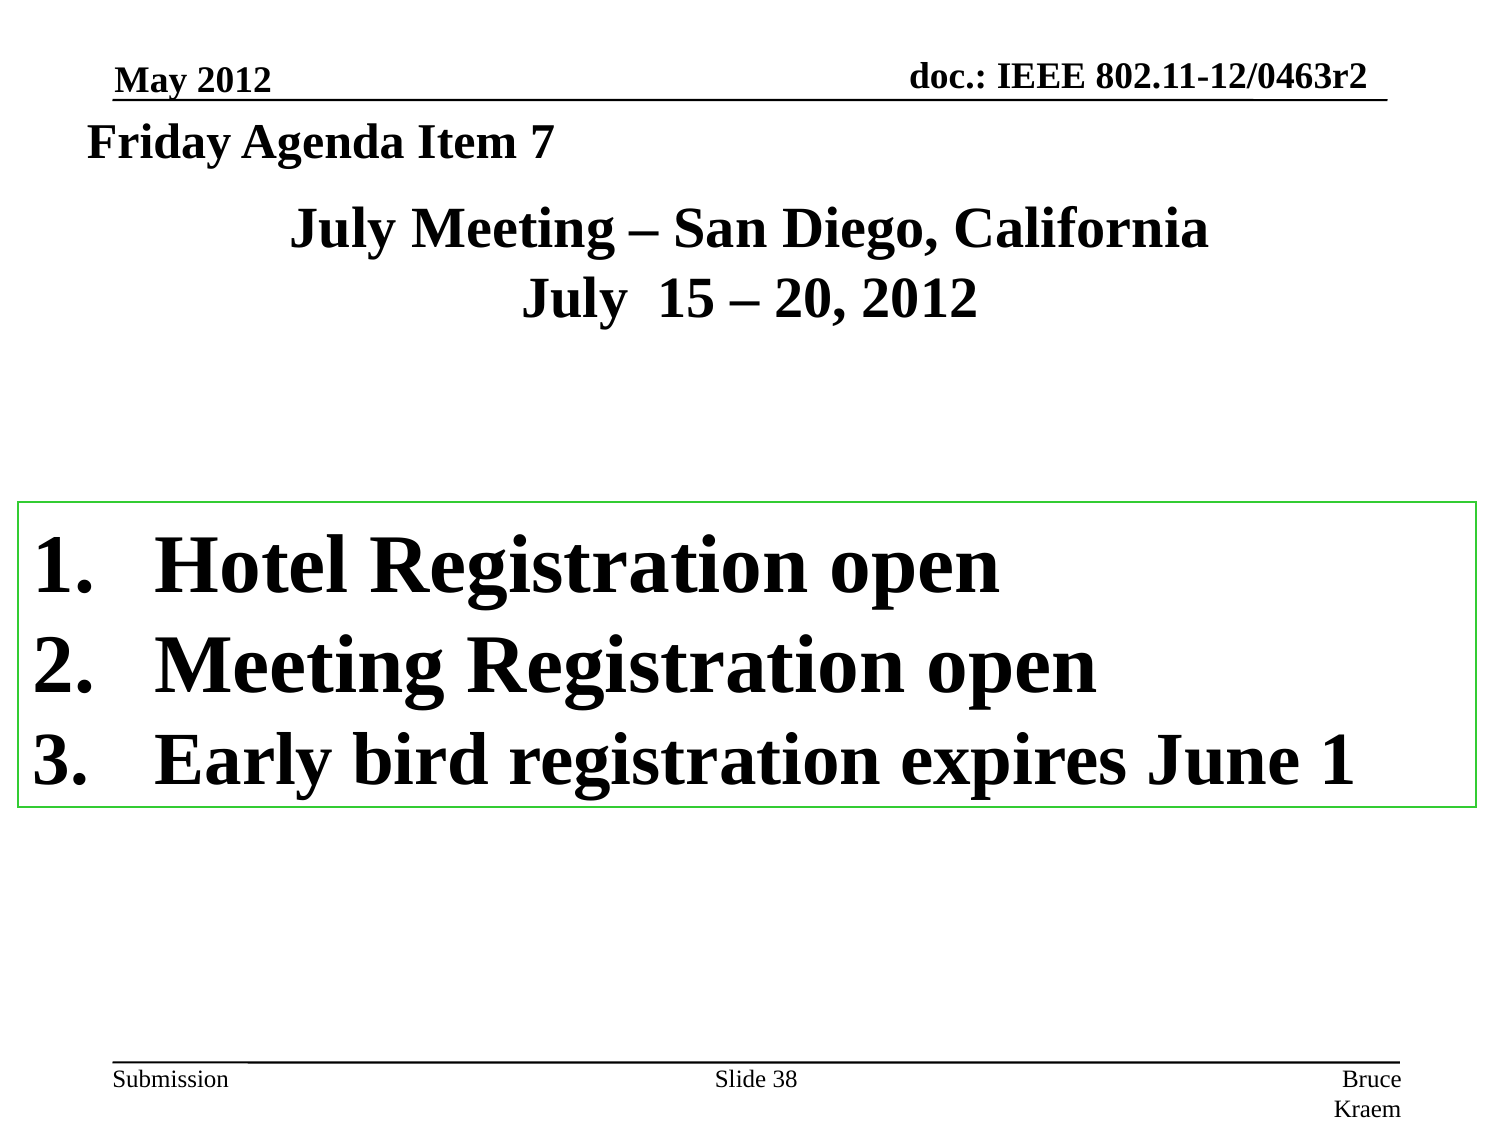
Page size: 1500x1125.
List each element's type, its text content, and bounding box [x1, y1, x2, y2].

slide_number Slide 38 [714, 1062, 798, 1093]
footer Bruce Kraemer, Marvell [1325, 1062, 1402, 1093]
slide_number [114, 54, 366, 100]
title July Meeting – San Diego, California July 15 – 20, 2012 [112, 177, 1388, 341]
text_box Hotel Registration open Meeting Registration open Early bird registration expires June 1 [17, 502, 1477, 807]
text_box Friday Agenda Item 7 [71, 101, 570, 176]
